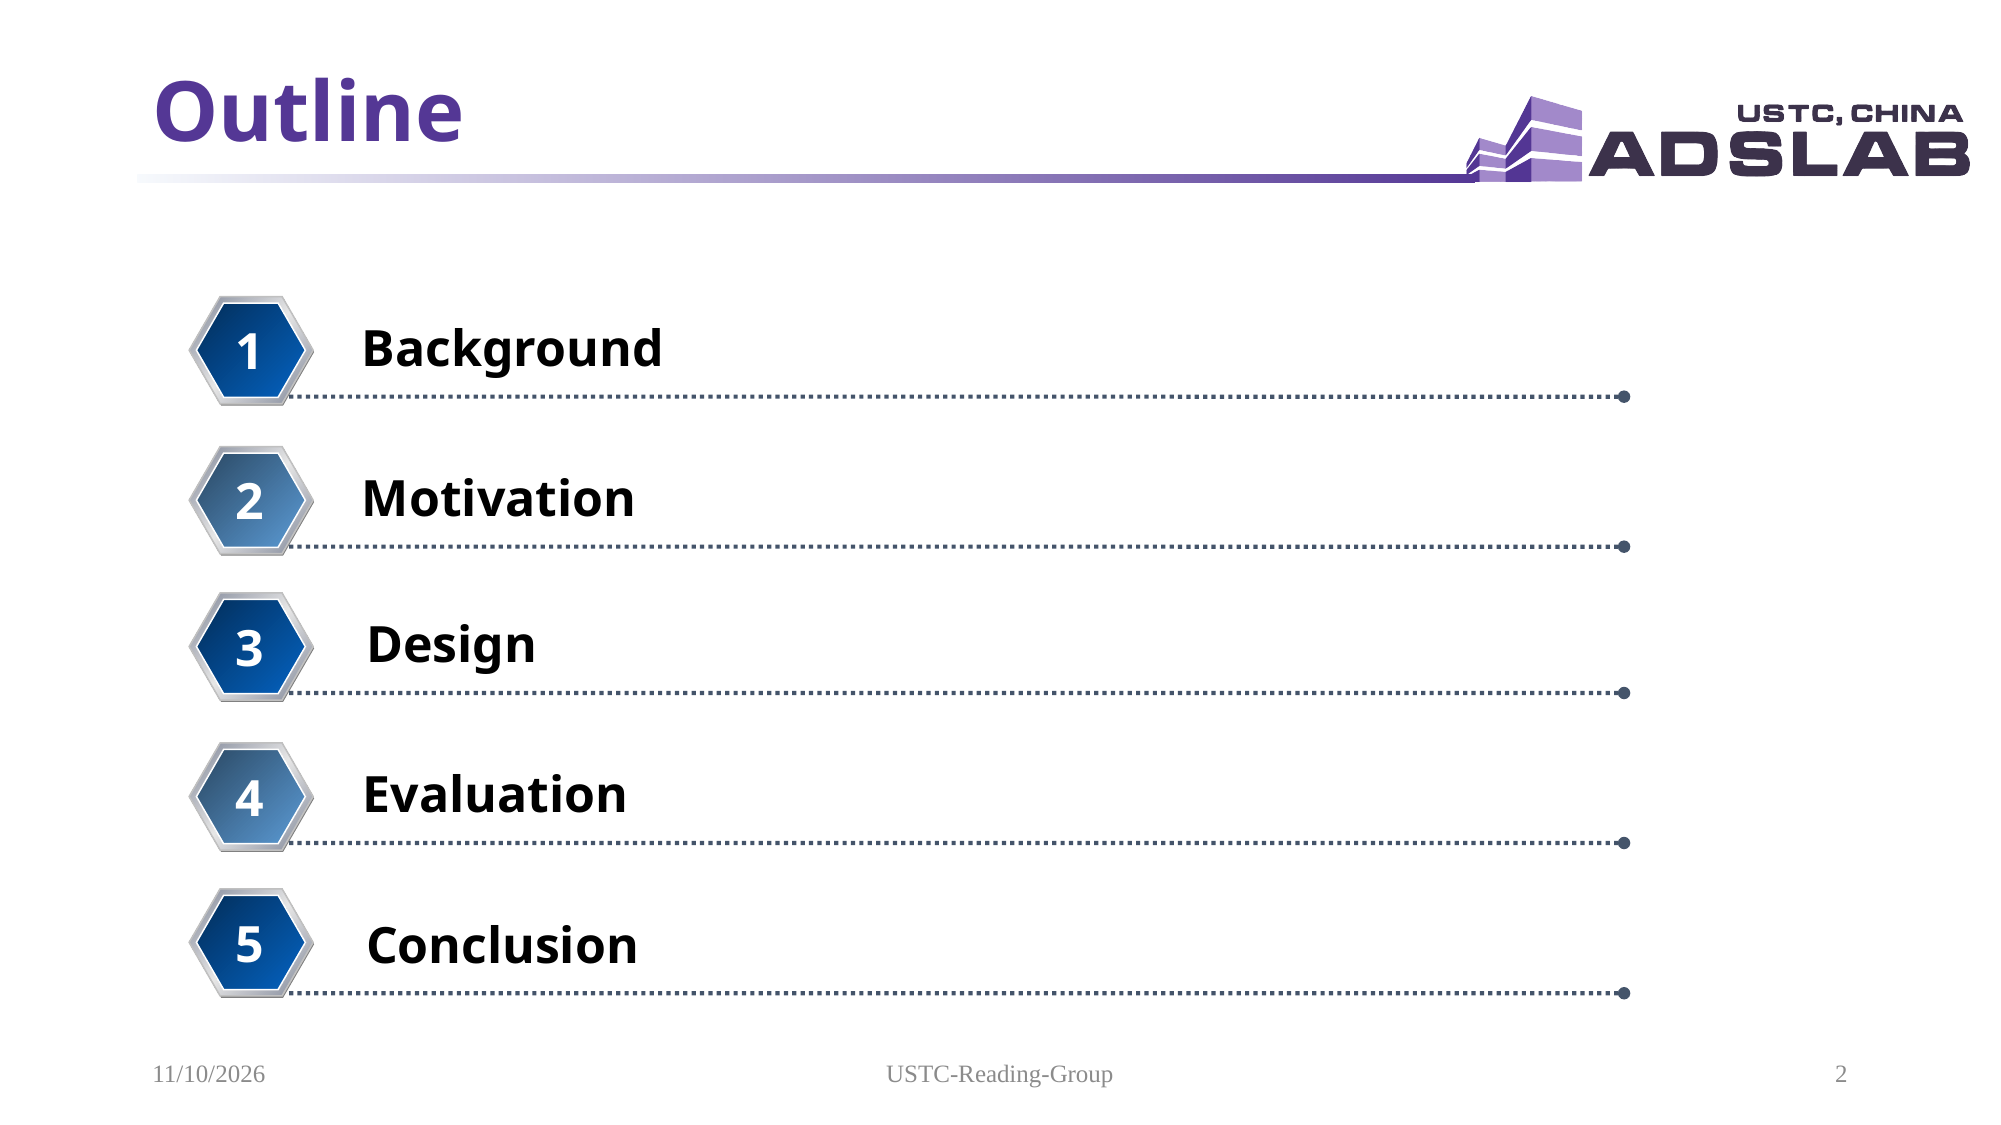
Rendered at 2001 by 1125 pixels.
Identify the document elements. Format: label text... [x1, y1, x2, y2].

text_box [189, 888, 315, 998]
slide_number 2 [1412, 1042, 1863, 1103]
text_box Conclusion [351, 905, 654, 981]
text_box Motivation [347, 459, 652, 534]
text_box [1616, 390, 1631, 403]
picture [1459, 93, 1976, 183]
text_box [1616, 987, 1631, 1000]
text_box Evaluation [348, 755, 644, 831]
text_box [189, 296, 315, 406]
footer USTC-Reading-Group [662, 1042, 1338, 1103]
text_box Design [351, 605, 553, 681]
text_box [189, 742, 315, 853]
text_box [1616, 836, 1631, 850]
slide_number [137, 1042, 588, 1103]
text_box [1616, 540, 1631, 553]
title Outline [137, 57, 1863, 171]
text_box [189, 446, 315, 556]
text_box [189, 592, 315, 703]
text_box [1616, 686, 1631, 700]
text_box Background [346, 309, 679, 384]
